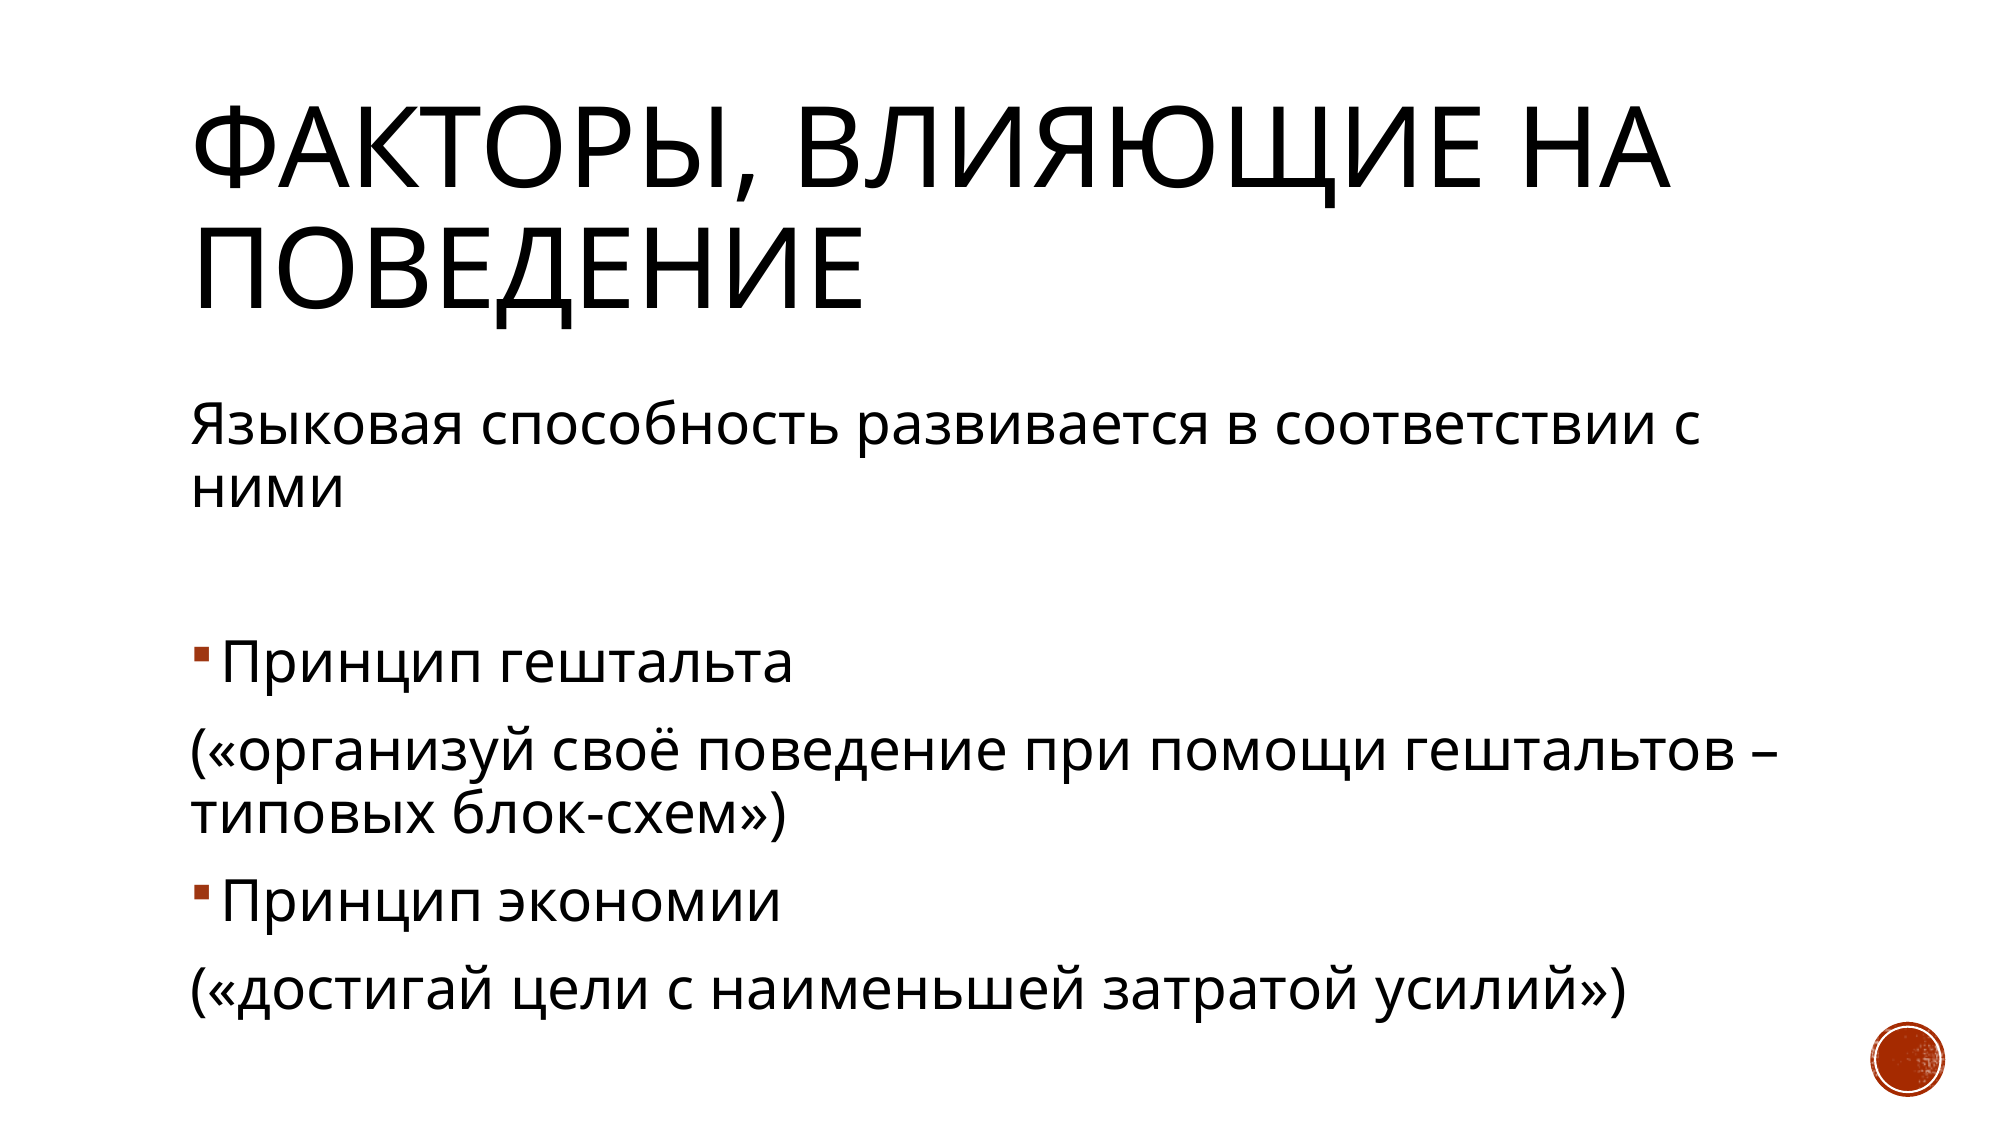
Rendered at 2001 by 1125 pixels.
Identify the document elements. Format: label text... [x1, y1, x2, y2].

list Языковая способность развивается в соответствии с ними Принцип гештальта («организуй своё поведение при помощи гештальтов – типовых блок-схем») Принцип экономии («достигай цели с наименьшей затратой усилий») [175, 386, 1826, 1099]
title Факторы, влияющие на поведение [175, 79, 1826, 344]
